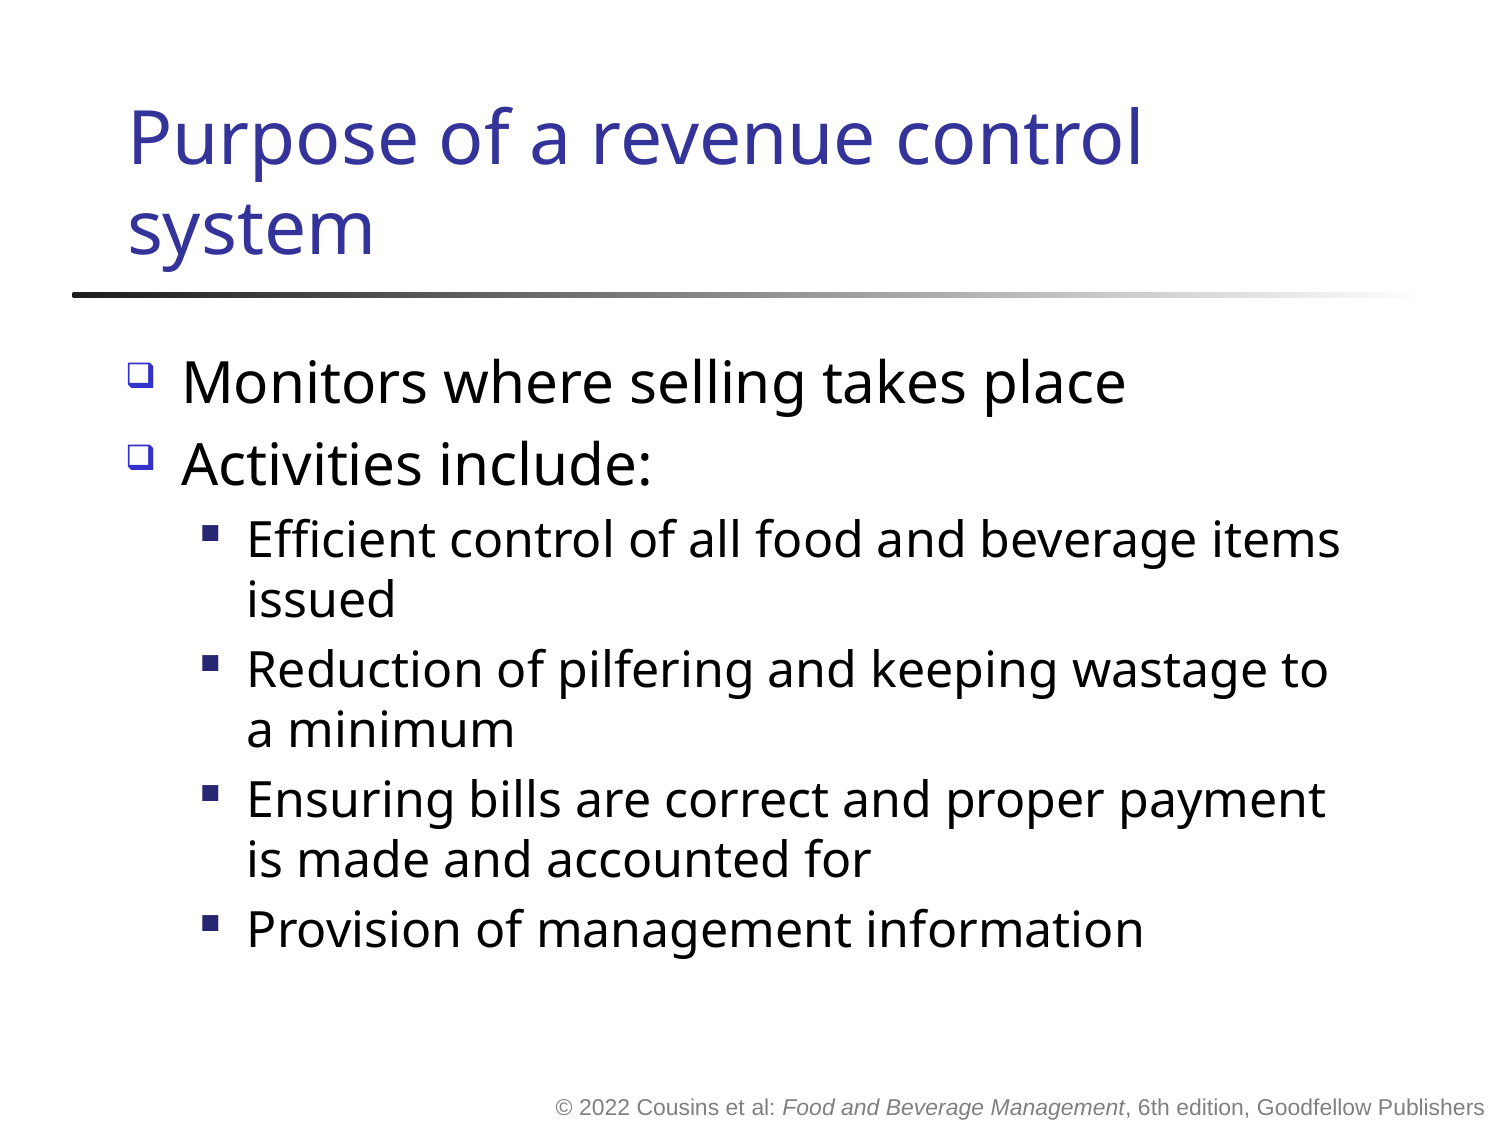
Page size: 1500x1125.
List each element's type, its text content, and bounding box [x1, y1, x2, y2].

list Monitors where selling takes place Activities include: Efficient control of all food and beverage items issued Reduction of pilfering and keeping wastage to a minimum Ensuring bills are correct and proper payment is made and accounted for Provision of management information [109, 338, 1385, 1014]
title Purpose of a revenue control system [112, 90, 1391, 278]
